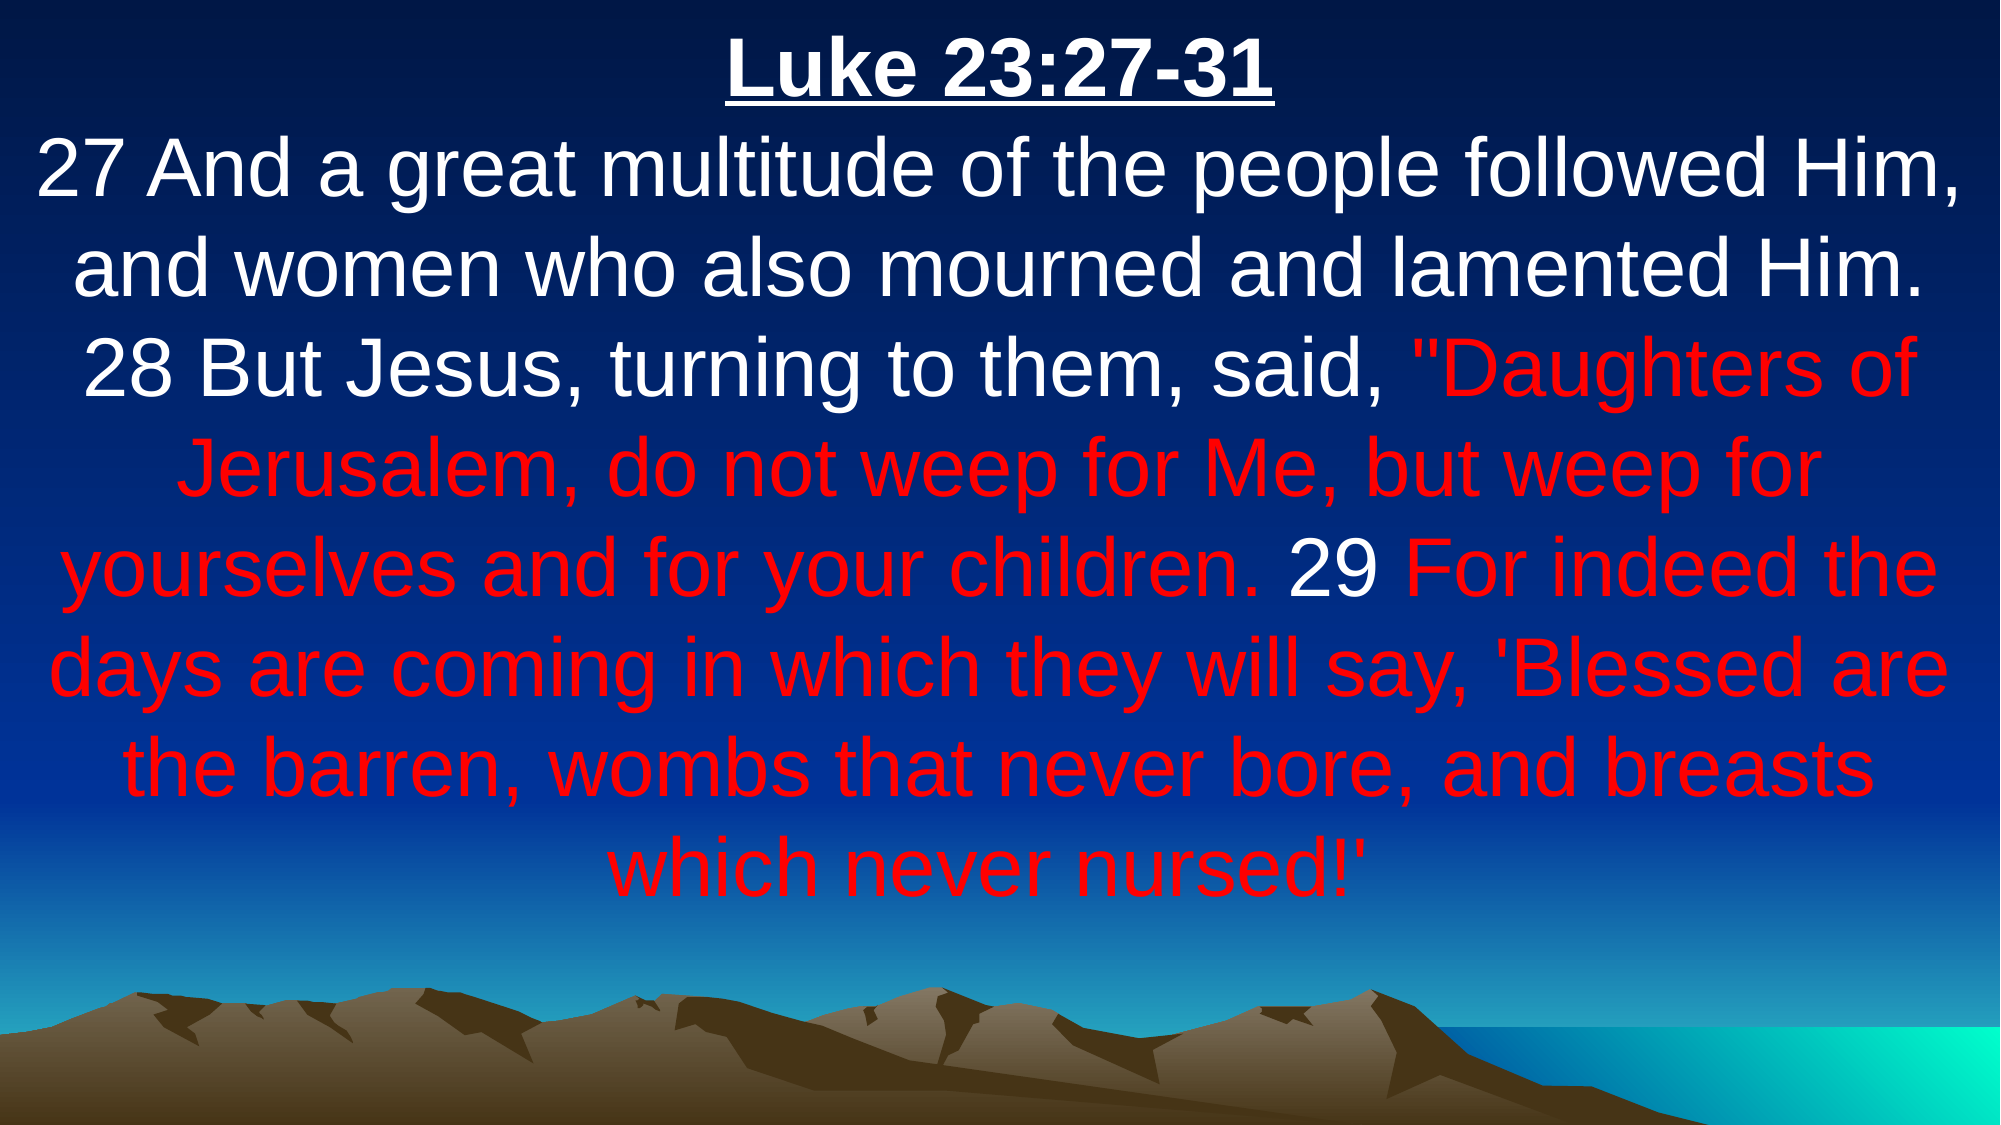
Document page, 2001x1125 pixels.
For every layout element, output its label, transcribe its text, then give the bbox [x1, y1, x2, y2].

text_box Luke 23:27-31 27 And a great multitude of the people followed Him, and women who also mourned and lamented Him. 28 But Jesus, turning to them, said, "Daughters of Jerusalem, do not weep for Me, but weep for yourselves and for your children. 29 For indeed the days are coming in which they will say, 'Blessed are the barren, wombs that never bore, and breasts which never nursed!' [0, 5, 2000, 1121]
